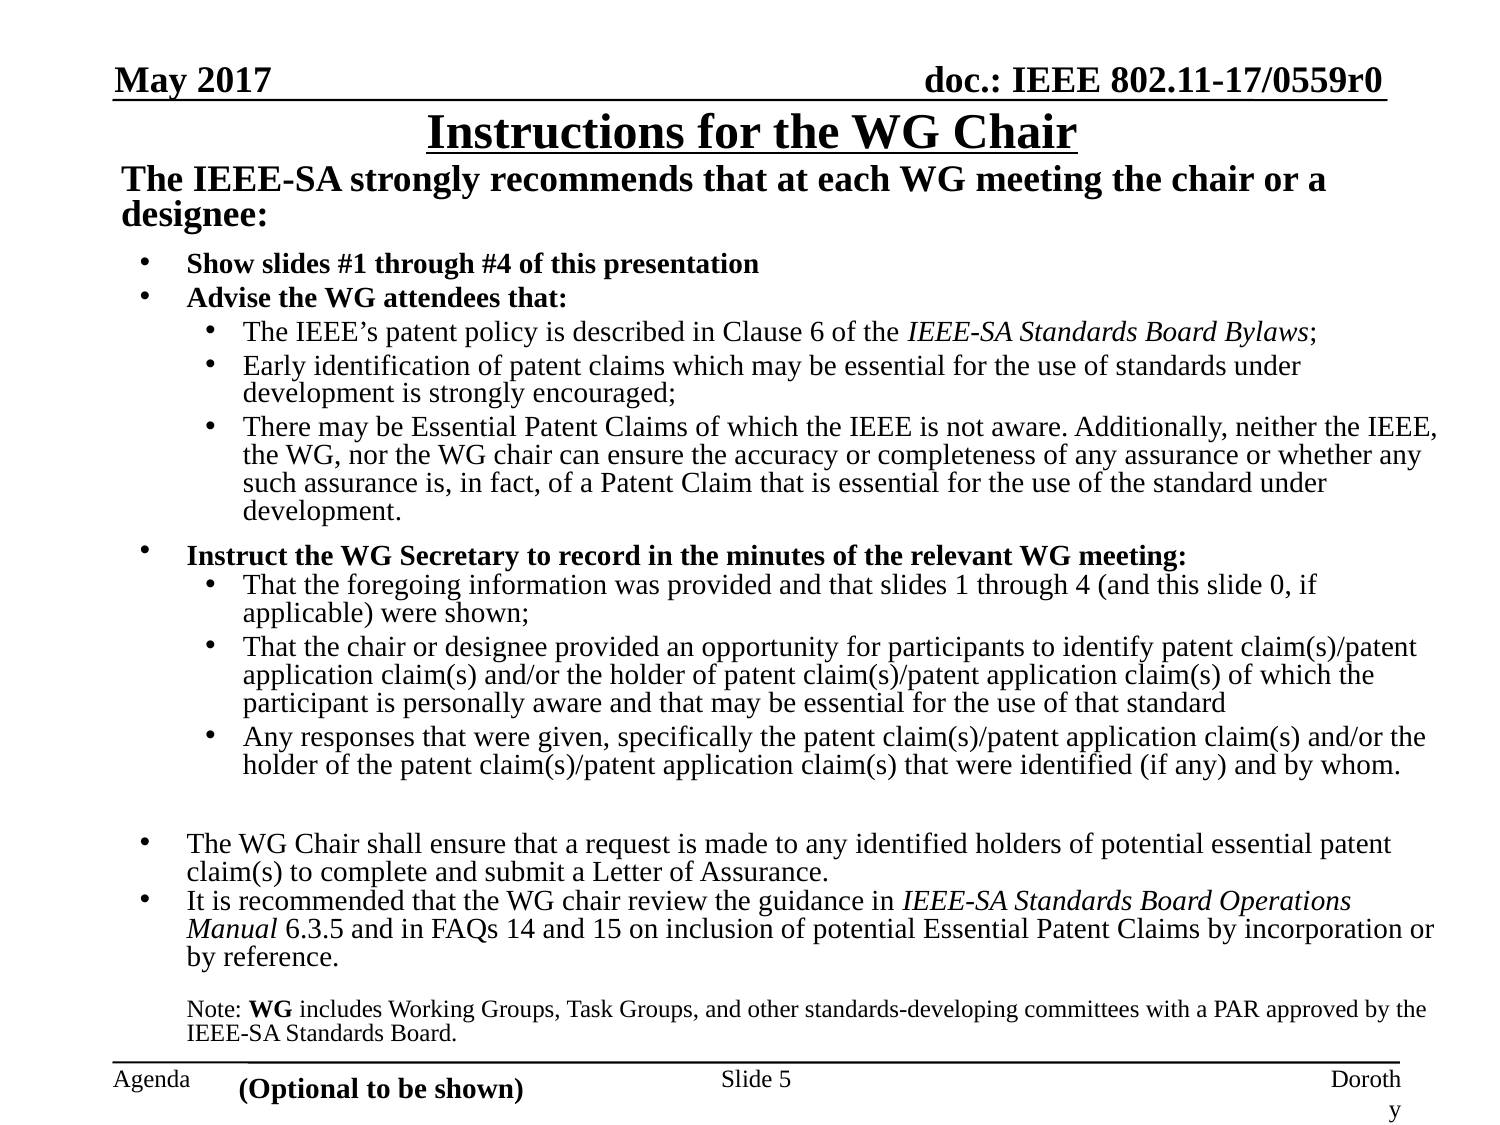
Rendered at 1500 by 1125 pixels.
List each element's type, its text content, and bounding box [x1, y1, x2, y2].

text_box [112, 0, 1388, 137]
list The IEEE-SA strongly recommends that at each WG meeting the chair or a designee: Show slides #1 through #4 of this presentation Advise the WG attendees that: The IEEE’s patent policy is described in Clause 6 of the IEEE-SA Standards Board Bylaws; Early identification of patent claims which may be essential for the use of standards under development is strongly encouraged; There may be Essential Patent Claims of which the IEEE is not aware. Additionally, neither the IEEE, the WG, nor the WG chair can ensure the accuracy or completeness of any assurance or whether any such assurance is, in fact, of a Patent Claim that is essential for the use of the standard under development. Instruct the WG Secretary to record in the minutes of the relevant WG meeting: That the foregoing information was provided and that slides 1 through 4 (and this slide 0, if applicable) were shown; That the chair or designee provided an opportunity for participants to identify patent claim(s)/patent application claim(s) and/or the holder of patent claim(s)/patent application claim(s) of which the participant is personally aware and that may be essential for the use of that standard Any responses that were given, specifically the patent claim(s)/patent application claim(s) and/or the holder of the patent claim(s)/patent application claim(s) that were identified (if any) and by whom. The WG Chair shall ensure that a request is made to any identified holders of potential essential patent claim(s) to complete and submit a Letter of Assurance. It is recommended that the WG chair review the guidance in IEEE-SA Standards Board Operations Manual 6.3.5 and in FAQs 14 and 15 on inclusion of potential Essential Patent Claims by incorporation or by reference. Note: WG includes Working Groups, Task Groups, and other standards-developing committees with a PAR approved by the IEEE-SA Standards Board. [50, 154, 1463, 1063]
footer Dorothy Stanley, HP Enterprise [1325, 1062, 1402, 1093]
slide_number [114, 54, 425, 100]
text_box (Optional to be shown) [223, 1062, 539, 1112]
text_box [62, 137, 1450, 1050]
slide_number Slide 5 [712, 1062, 800, 1093]
